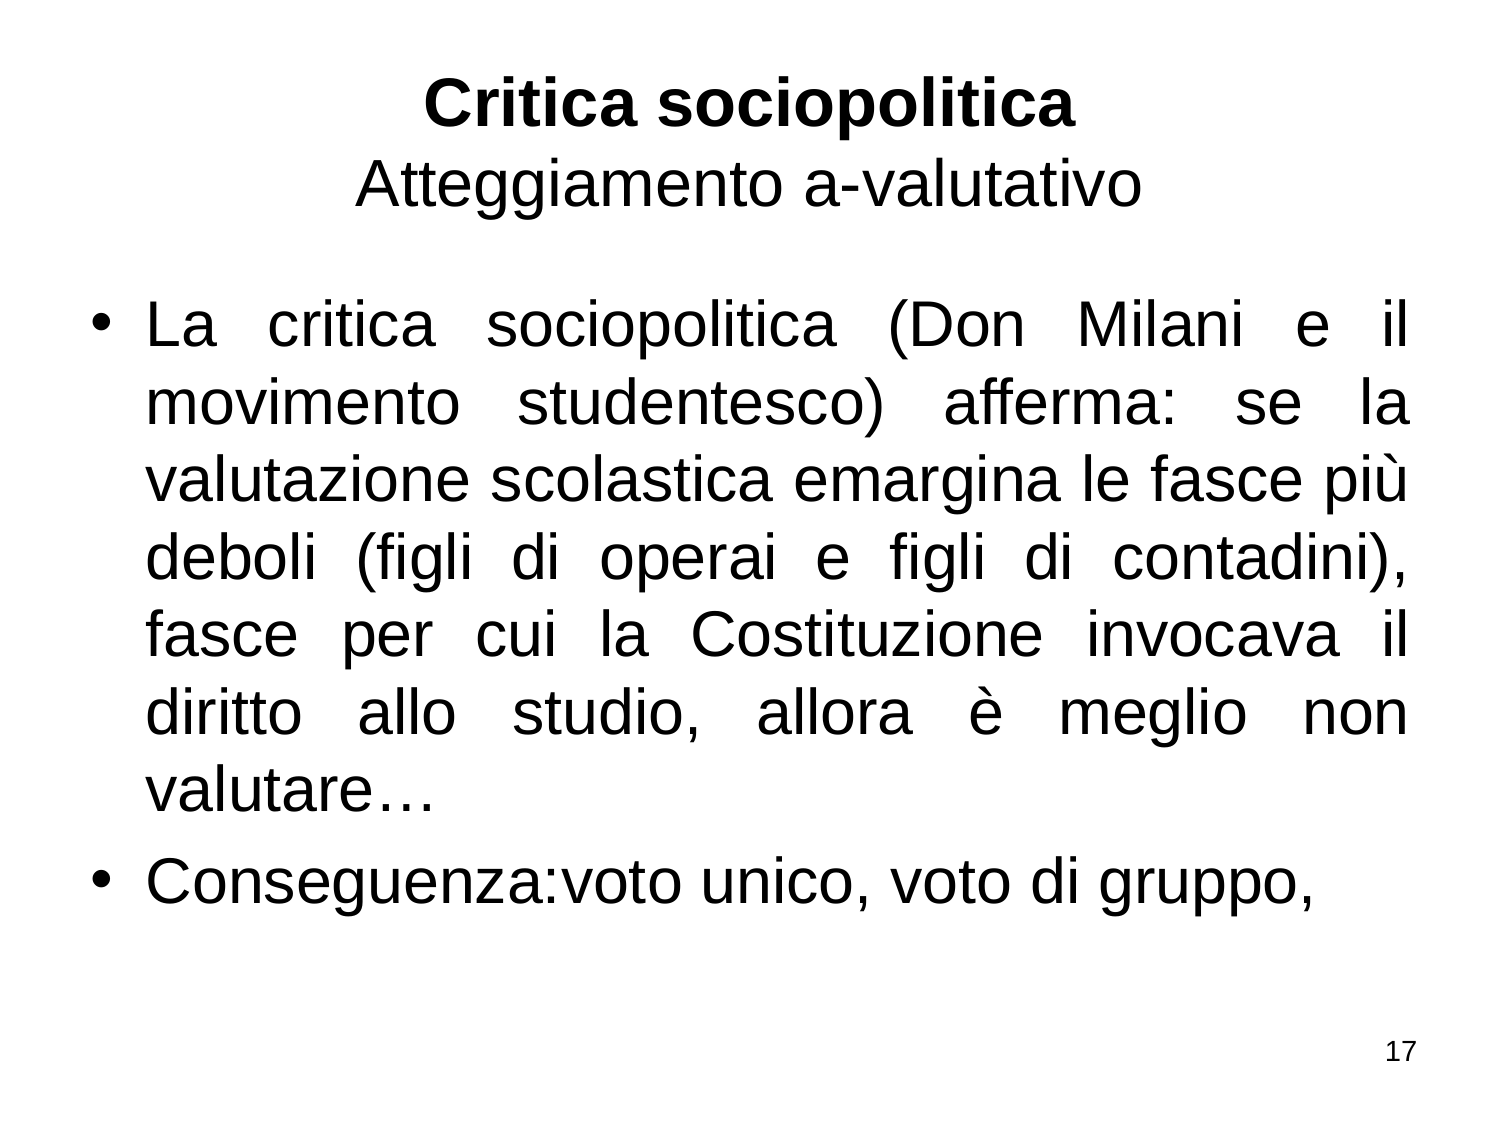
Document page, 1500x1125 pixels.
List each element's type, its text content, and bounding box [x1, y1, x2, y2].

slide_number 17 [1374, 1023, 1426, 1073]
text_box La critica sociopolitica (Don Milani e il movimento studentesco) afferma: se la valutazione scolastica emargina le fasce più deboli (figli di operai e figli di contadini), fasce per cui la Costituzione invocava il diritto allo studio, allora è meglio non valutare… Conseguenza:voto unico, voto di gruppo, [82, 274, 1418, 925]
text_box Critica sociopolitica Atteggiamento a-valutativo [82, 50, 1418, 228]
